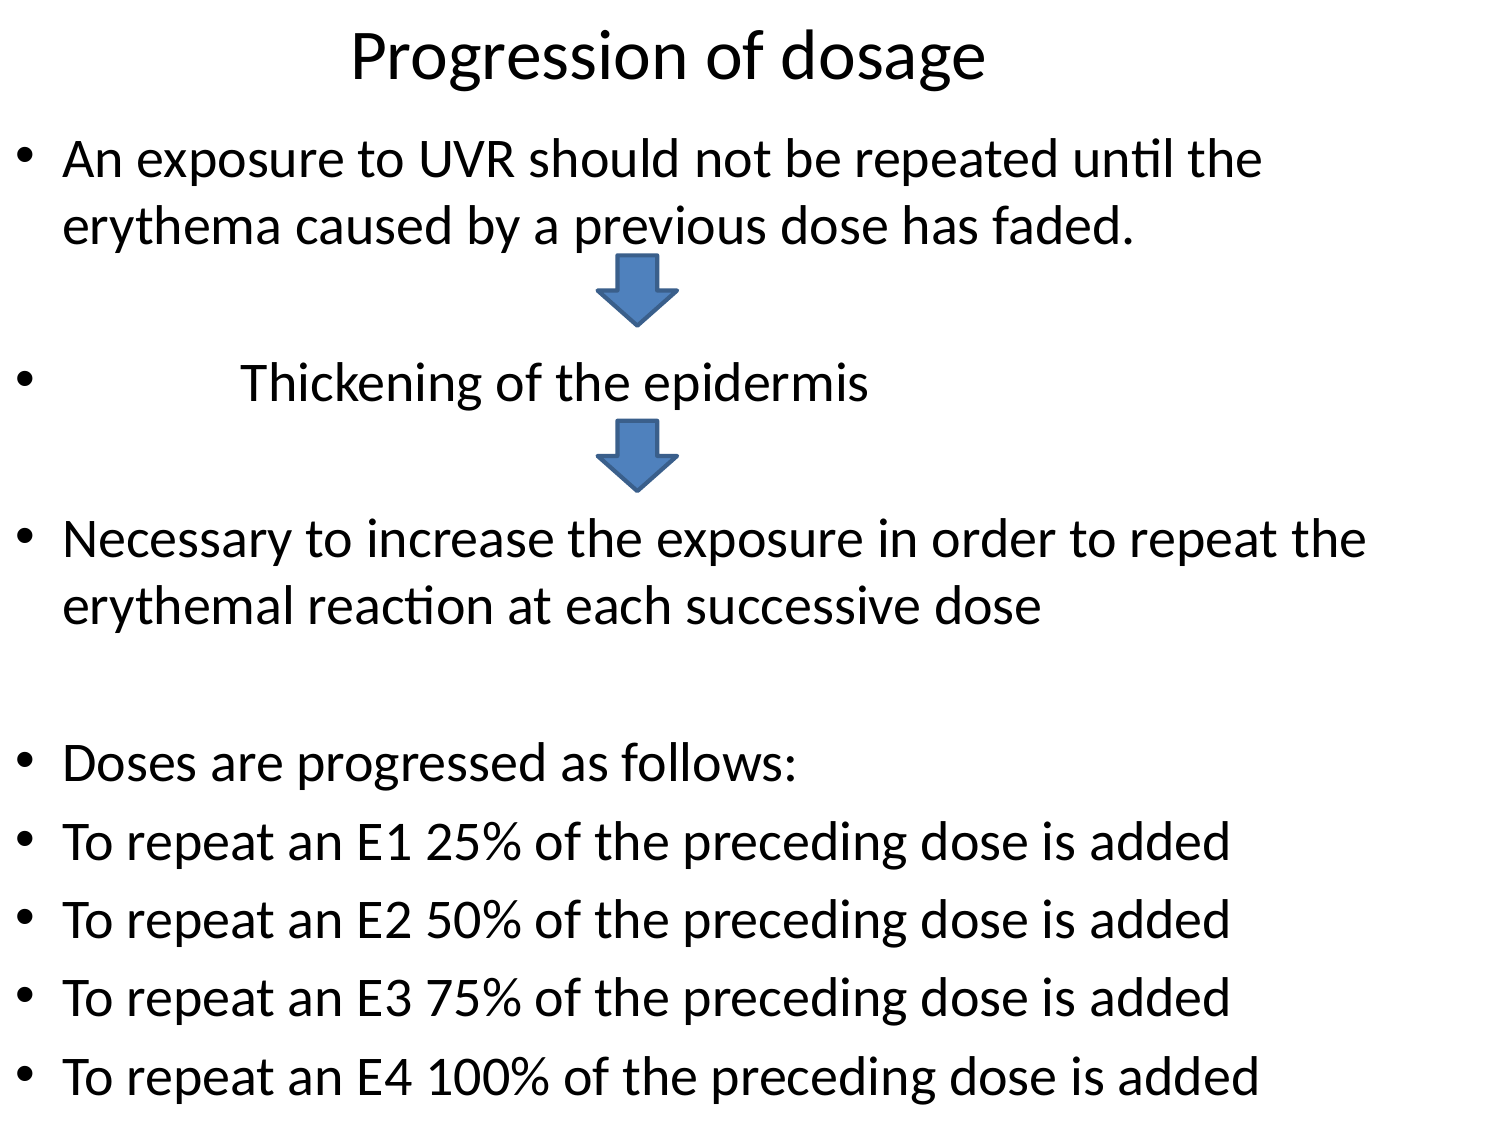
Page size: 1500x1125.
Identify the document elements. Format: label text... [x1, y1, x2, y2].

title Progression of dosage [75, 0, 1263, 102]
list An exposure to UVR should not be repeated until the erythema caused by a previous dose has faded. Thickening of the epidermis Necessary to increase the exposure in order to repeat the erythemal reaction at each successive dose Doses are progressed as follows: To repeat an E1 25% of the preceding dose is added To repeat an E2 50% of the preceding dose is added To repeat an E3 75% of the preceding dose is added To repeat an E4 100% of the preceding dose is added [0, 113, 1500, 1125]
text_box [595, 418, 680, 493]
text_box [595, 253, 680, 328]
